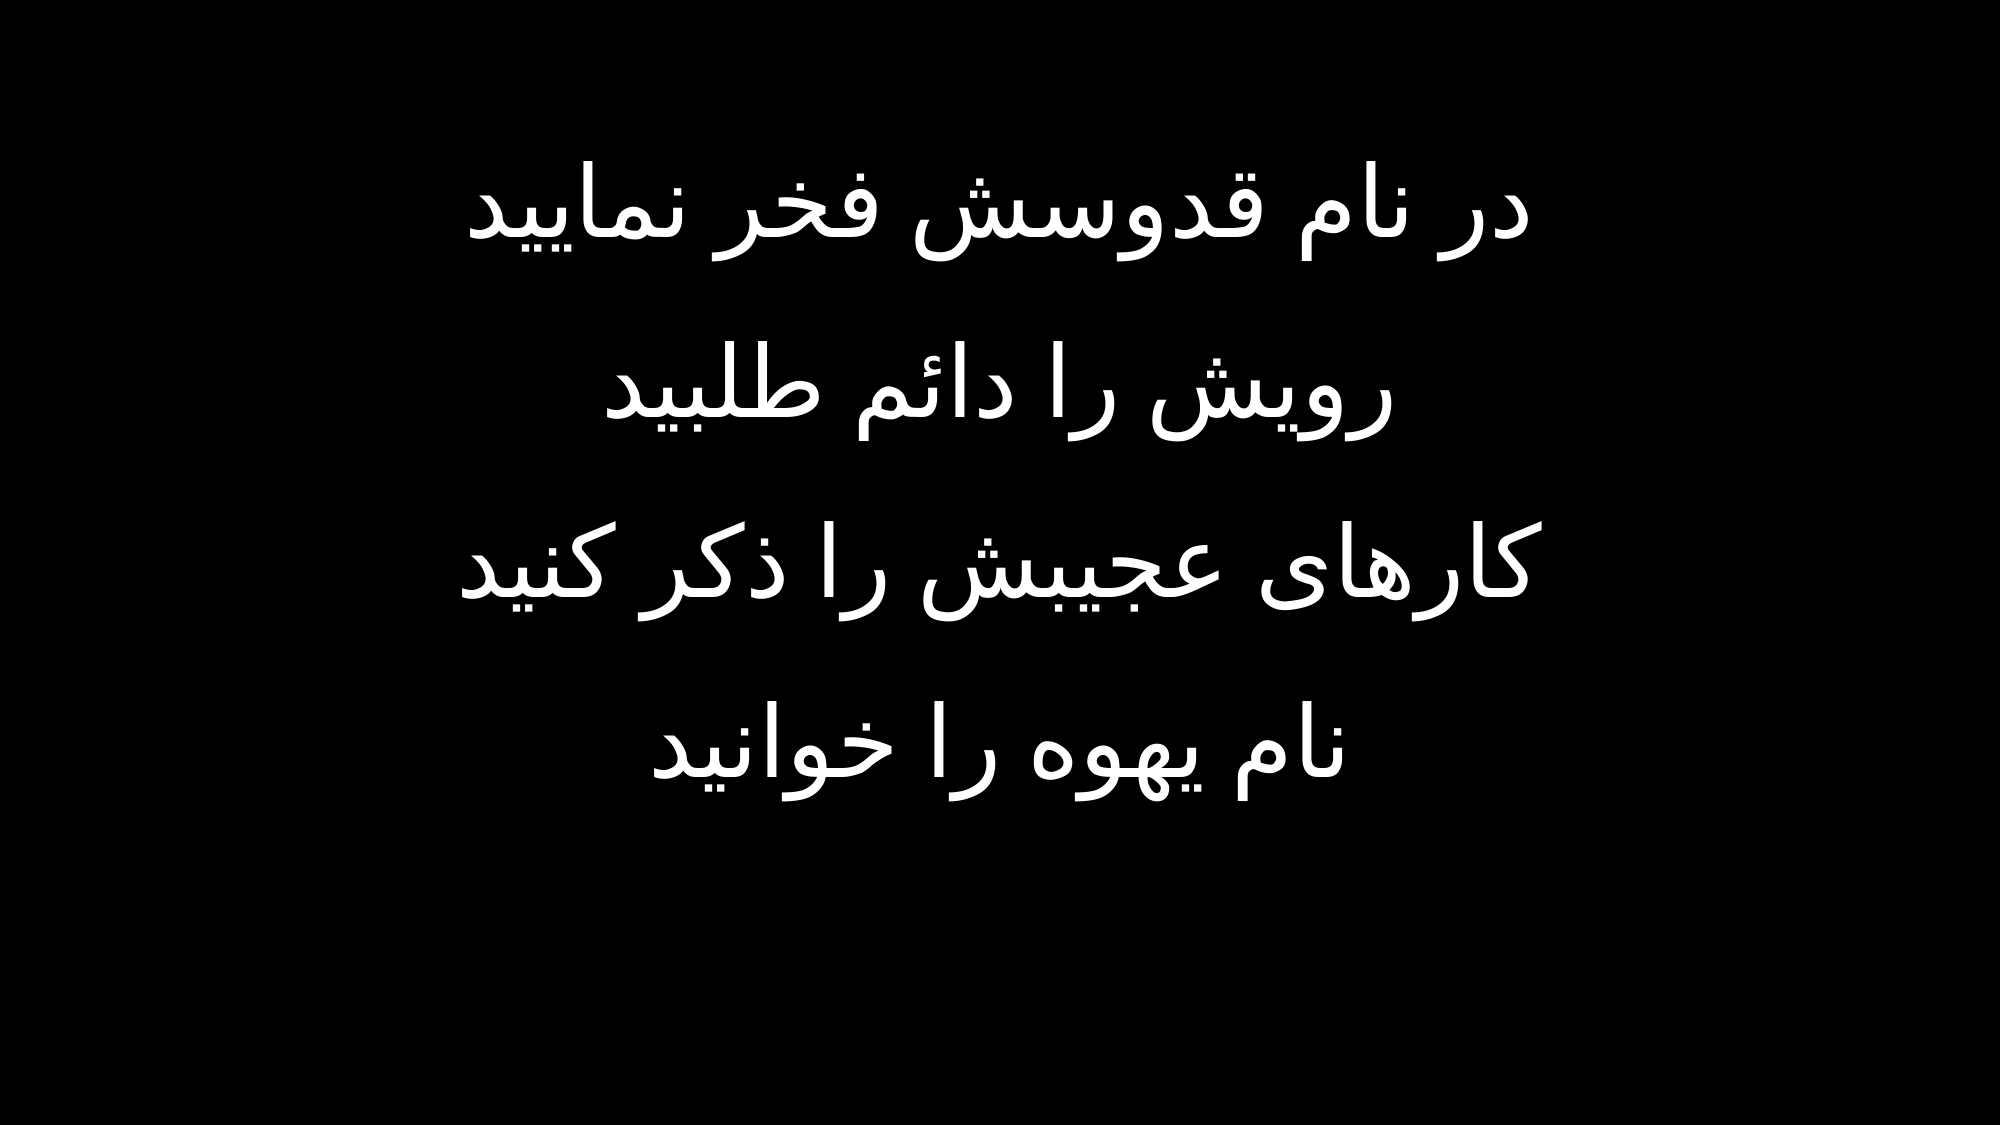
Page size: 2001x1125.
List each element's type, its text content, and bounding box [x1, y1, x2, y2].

text_box در نام قدوسش فخر نمایید رویش را دائم طلبید کارهای عجیبش را ذکر کنید نام یهوه را خوانید [0, 0, 2000, 1125]
